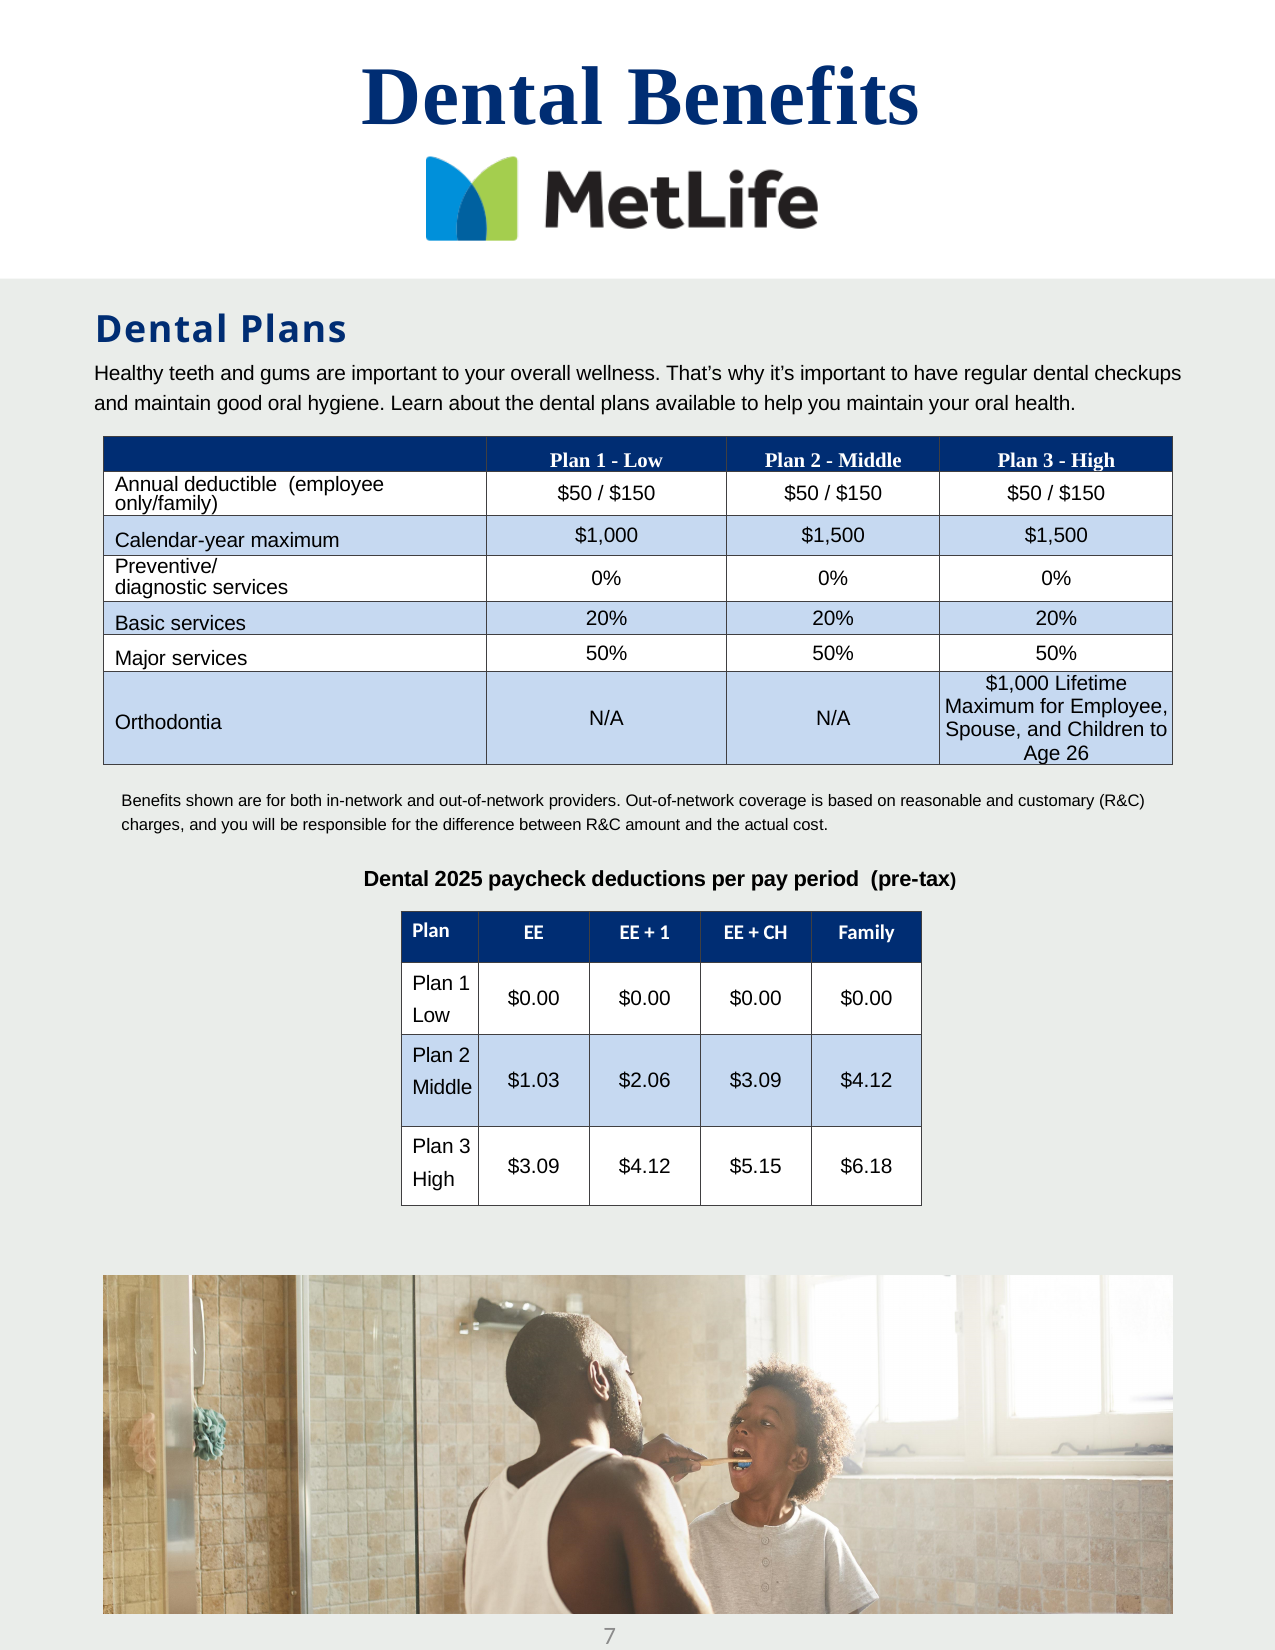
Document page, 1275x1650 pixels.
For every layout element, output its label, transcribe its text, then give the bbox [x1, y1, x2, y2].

table_header EE + CH [701, 912, 811, 962]
table_cell N/A [727, 672, 939, 764]
table_cell Calendar-year maximum [104, 516, 486, 555]
table_cell $1,000 [487, 516, 726, 555]
table_header EE + 1 [590, 912, 700, 962]
table_cell $50 / $150 [487, 472, 726, 515]
text_box [0, 278, 1275, 1650]
table_cell $50 / $150 [727, 472, 939, 515]
table_cell Plan 3 High [402, 1127, 478, 1205]
table_cell $0.00 [479, 963, 589, 1034]
table_cell $4.12 [812, 1035, 921, 1126]
table_cell 20% [727, 602, 939, 634]
text_box Dental 2025 paycheck deductions per pay period (pre-tax) [361, 865, 1010, 891]
slide_number 7 [562, 1622, 617, 1650]
table_header EE [479, 912, 589, 962]
table_cell N/A [487, 672, 726, 764]
table_header Plan [402, 912, 478, 962]
table_cell $3.09 [701, 1035, 811, 1126]
table_header [104, 437, 486, 471]
table_cell $5.15 [701, 1127, 811, 1205]
table_cell $6.18 [812, 1127, 921, 1205]
table_cell 20% [487, 602, 726, 634]
table_cell Orthodontia [104, 672, 486, 764]
table_cell $1,500 [940, 516, 1172, 555]
table_cell Annual deductible (employee only/family) [104, 472, 486, 515]
table_cell Basic services [104, 602, 486, 634]
table_cell Plan 1 Low [402, 963, 478, 1034]
table_cell $0.00 [701, 963, 811, 1034]
table_cell 0% [487, 556, 726, 601]
table_cell $1,000 Lifetime Maximum for Employee, Spouse, and Children to Age 26 [940, 672, 1172, 764]
table_header Plan 1 - Low [487, 437, 726, 471]
table_header Plan 2 - Middle [727, 437, 939, 471]
table_cell $1,500 [727, 516, 939, 555]
table_cell $3.09 [479, 1127, 589, 1205]
text_box Benefits shown are for both in-network and out-of-network providers. Out-of-network coverage is based on reasonable and customary (R&C) charges, and you will be responsible for the difference between R&C amount and the actual cost. [44, 783, 1187, 863]
table_cell $1.03 [479, 1035, 589, 1126]
picture [426, 152, 819, 242]
table_cell Plan 2 Middle [402, 1035, 478, 1126]
table_cell 20% [940, 602, 1172, 634]
table_header Plan 3 - High [940, 437, 1172, 471]
table_cell $50 / $150 [940, 472, 1172, 515]
table_cell 50% [487, 635, 726, 671]
table_cell $0.00 [590, 963, 700, 1034]
table_cell Preventive/ diagnostic services [104, 556, 486, 601]
table_cell 50% [727, 635, 939, 671]
table_cell 0% [727, 556, 939, 601]
table_cell $2.06 [590, 1035, 700, 1126]
table_cell Major services [104, 635, 486, 671]
table_cell $0.00 [812, 963, 921, 1034]
table_cell 0% [940, 556, 1172, 601]
text_box Dental Plans Healthy teeth and gums are important to your overall wellness. That’s why it’s important to have regular dental checkups and maintain good oral hygiene. Learn about the dental plans available to help you maintain your oral health. [17, 283, 1214, 415]
picture [103, 1275, 1174, 1614]
table_header Family [812, 912, 921, 962]
title Dental Benefits [60, 38, 1065, 283]
table_cell $4.12 [590, 1127, 700, 1205]
table_cell 50% [940, 635, 1172, 671]
